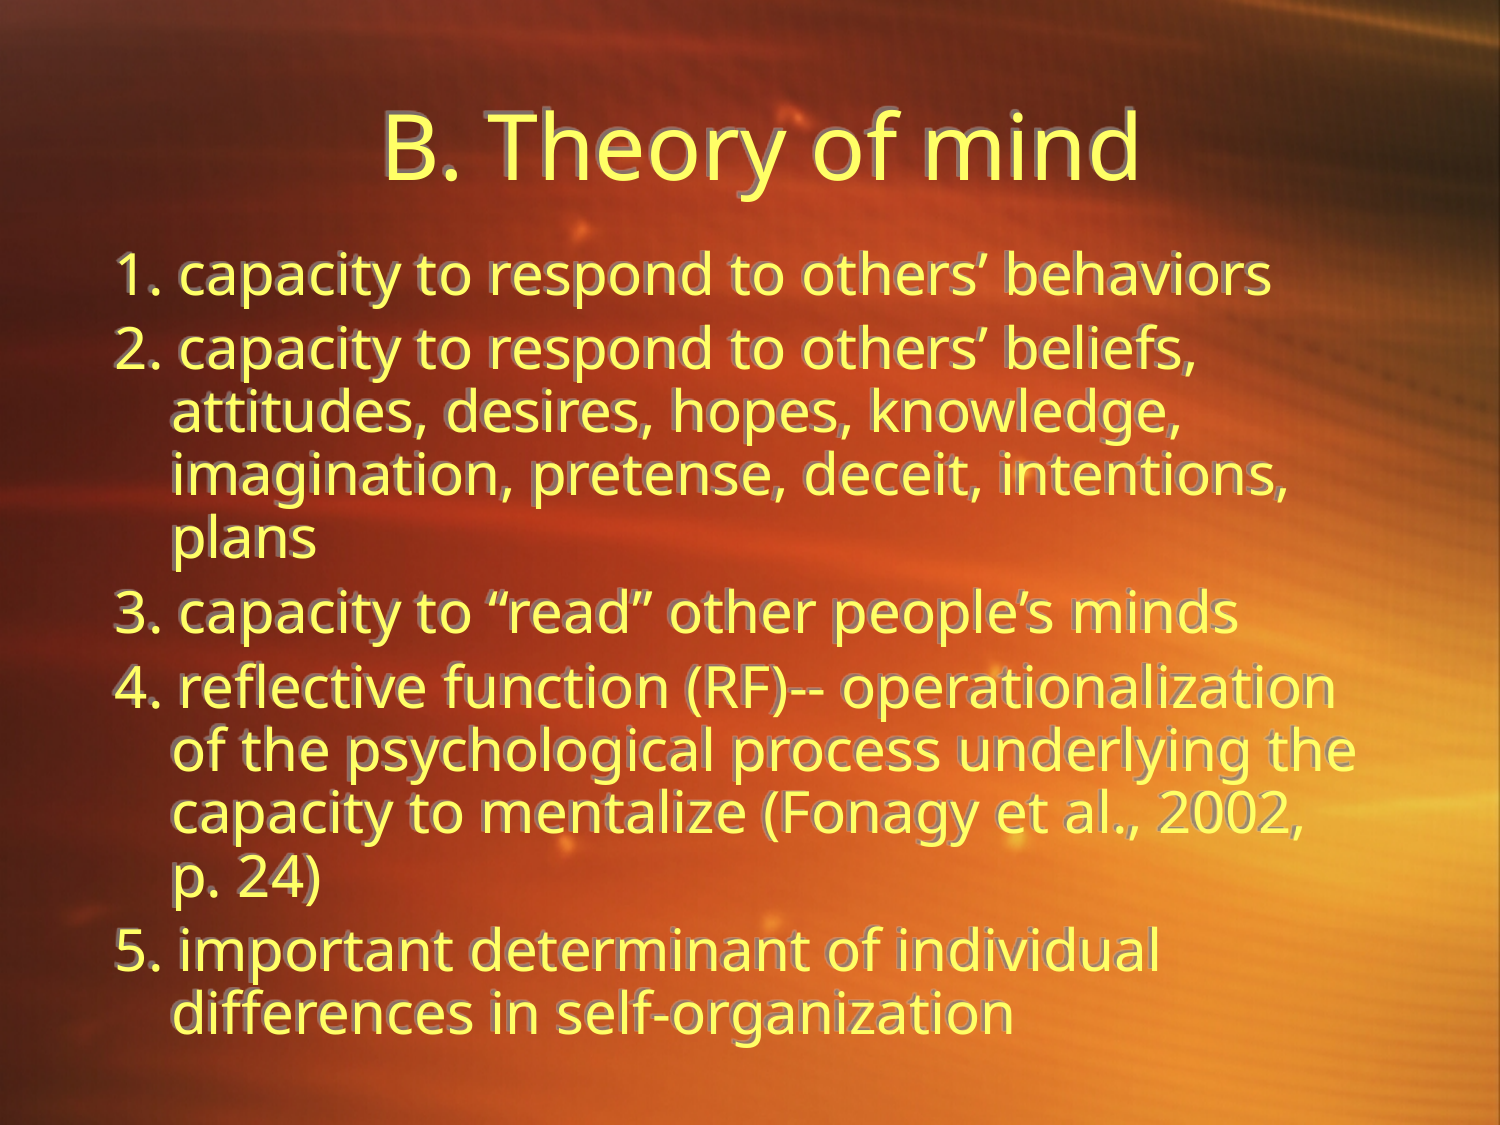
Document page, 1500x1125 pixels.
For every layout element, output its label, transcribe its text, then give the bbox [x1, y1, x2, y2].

title B. Theory of mind [125, 50, 1400, 238]
picture [0, 0, 1500, 1125]
slide_number [112, 1025, 425, 1100]
footer [512, 1025, 988, 1100]
list 1. capacity to respond to others’ behaviors 2. capacity to respond to others’ beliefs, attitudes, desires, hopes, knowledge, imagination, pretense, deceit, intentions, plans 3. capacity to “read” other people’s minds 4. reflective function (RF)-- operationalization of the psychological process underlying the capacity to mentalize (Fonagy et al., 2002, p. 24) 5. important determinant of individual differences in self-organization [99, 237, 1388, 988]
